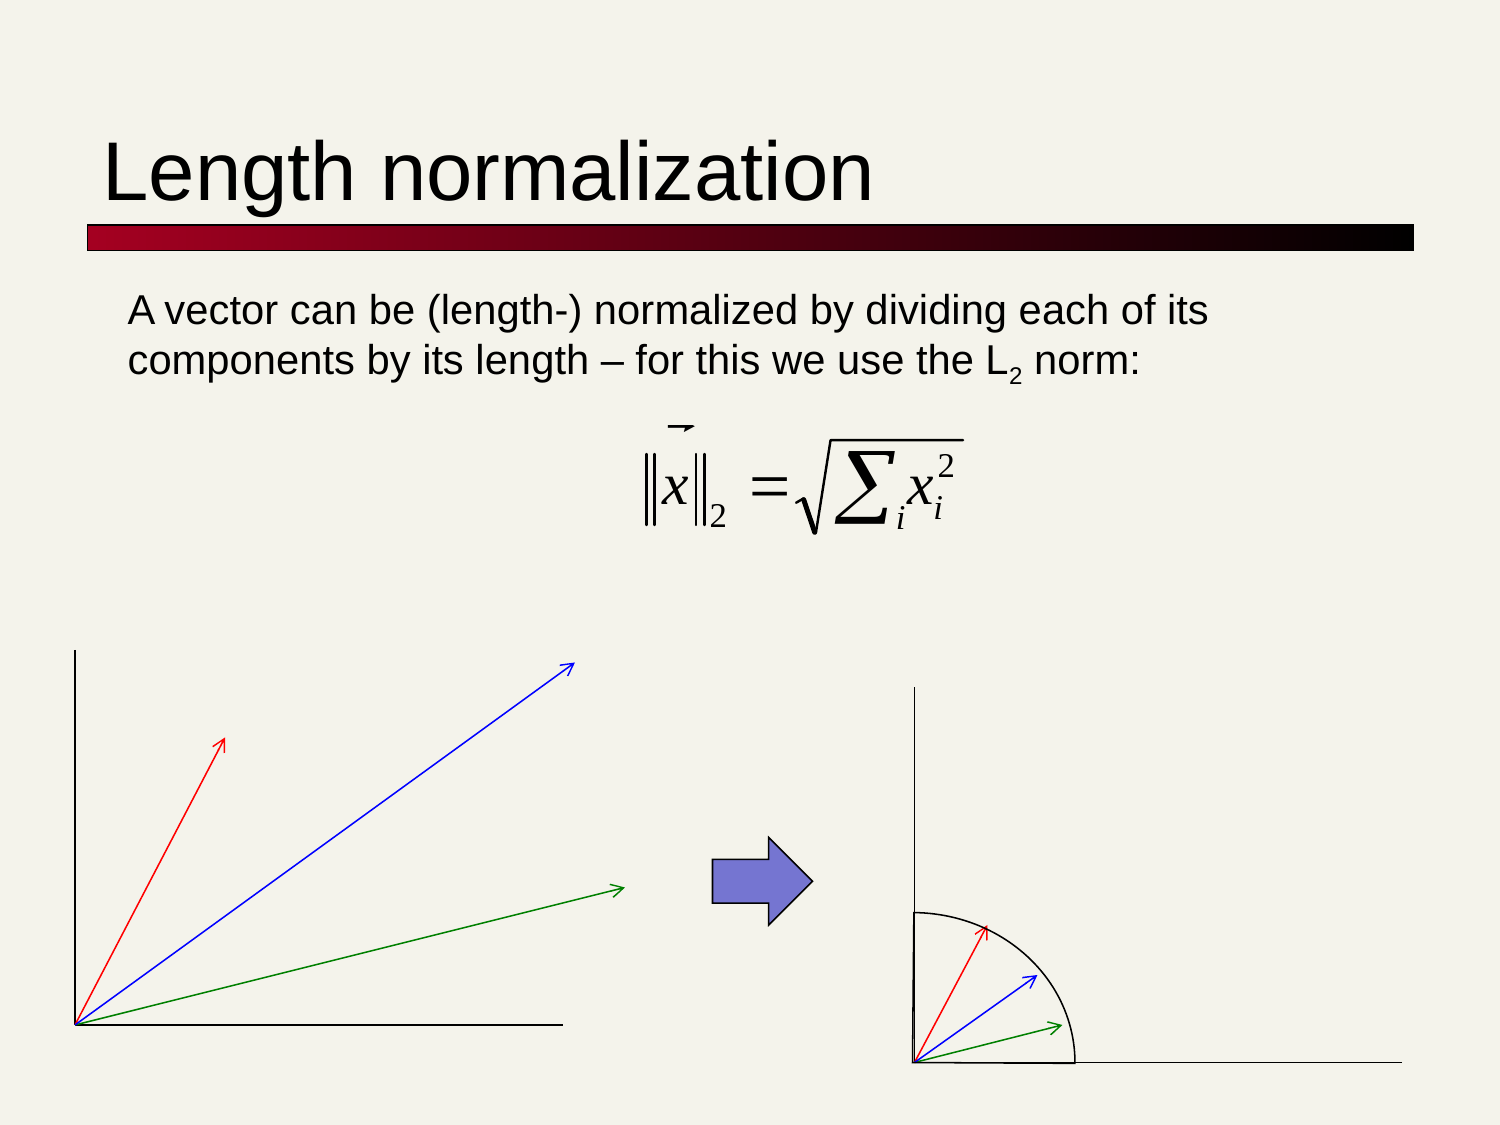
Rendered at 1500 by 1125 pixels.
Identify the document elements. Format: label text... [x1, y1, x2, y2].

text_box [992, 931, 1075, 1061]
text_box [579, 887, 626, 1026]
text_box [914, 974, 1038, 1063]
text_box [712, 837, 813, 925]
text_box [1042, 1024, 1063, 1063]
text_box [919, 912, 972, 923]
title Length normalization [87, 62, 1413, 226]
list A vector can be (length-) normalized by dividing each of its components by its length – for this we use the L2 norm: [112, 274, 1388, 426]
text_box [914, 924, 988, 974]
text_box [74, 662, 576, 1026]
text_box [634, 424, 978, 550]
